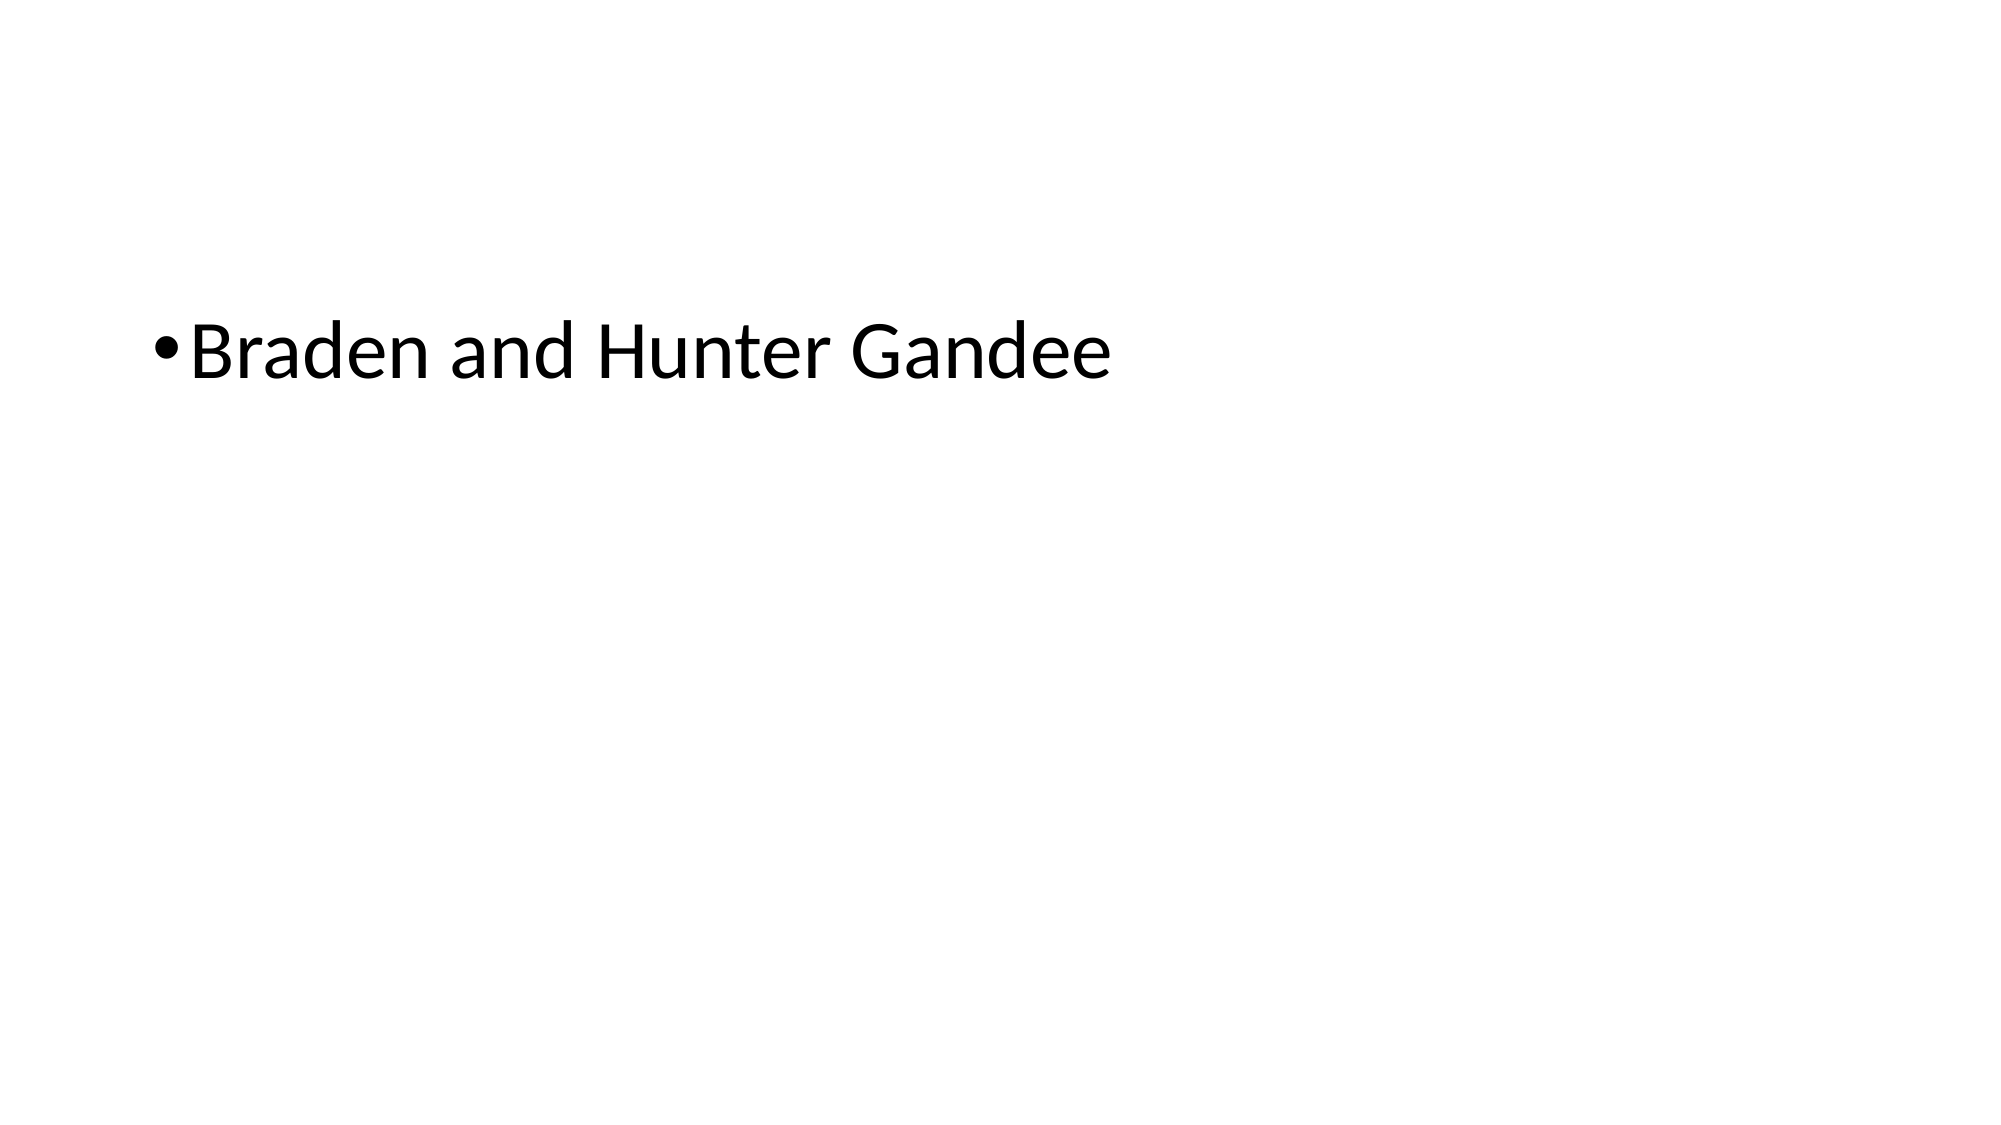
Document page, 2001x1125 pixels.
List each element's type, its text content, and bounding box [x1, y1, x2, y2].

list Braden and Hunter Gandee [137, 299, 1863, 1014]
